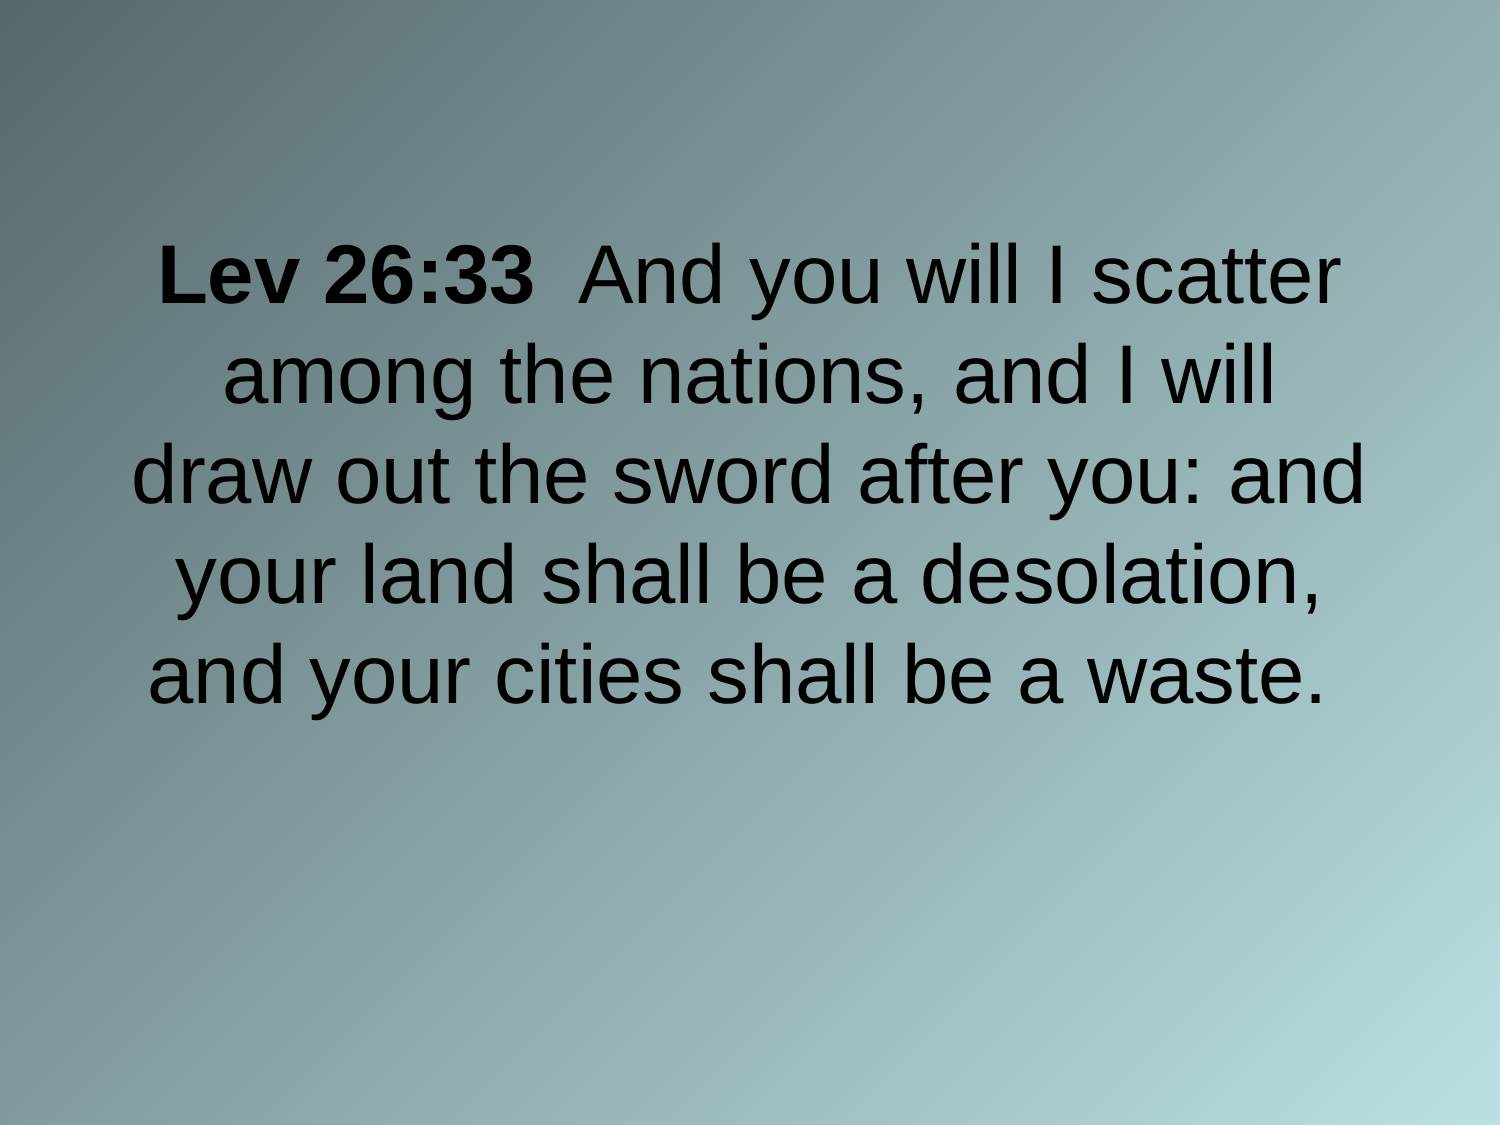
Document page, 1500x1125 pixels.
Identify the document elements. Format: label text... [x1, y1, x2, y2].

title Lev 26:33 And you will I scatter among the nations, and I will draw out the sword after you: and your land shall be a desolation, and your cities shall be a waste. [112, 349, 1388, 591]
